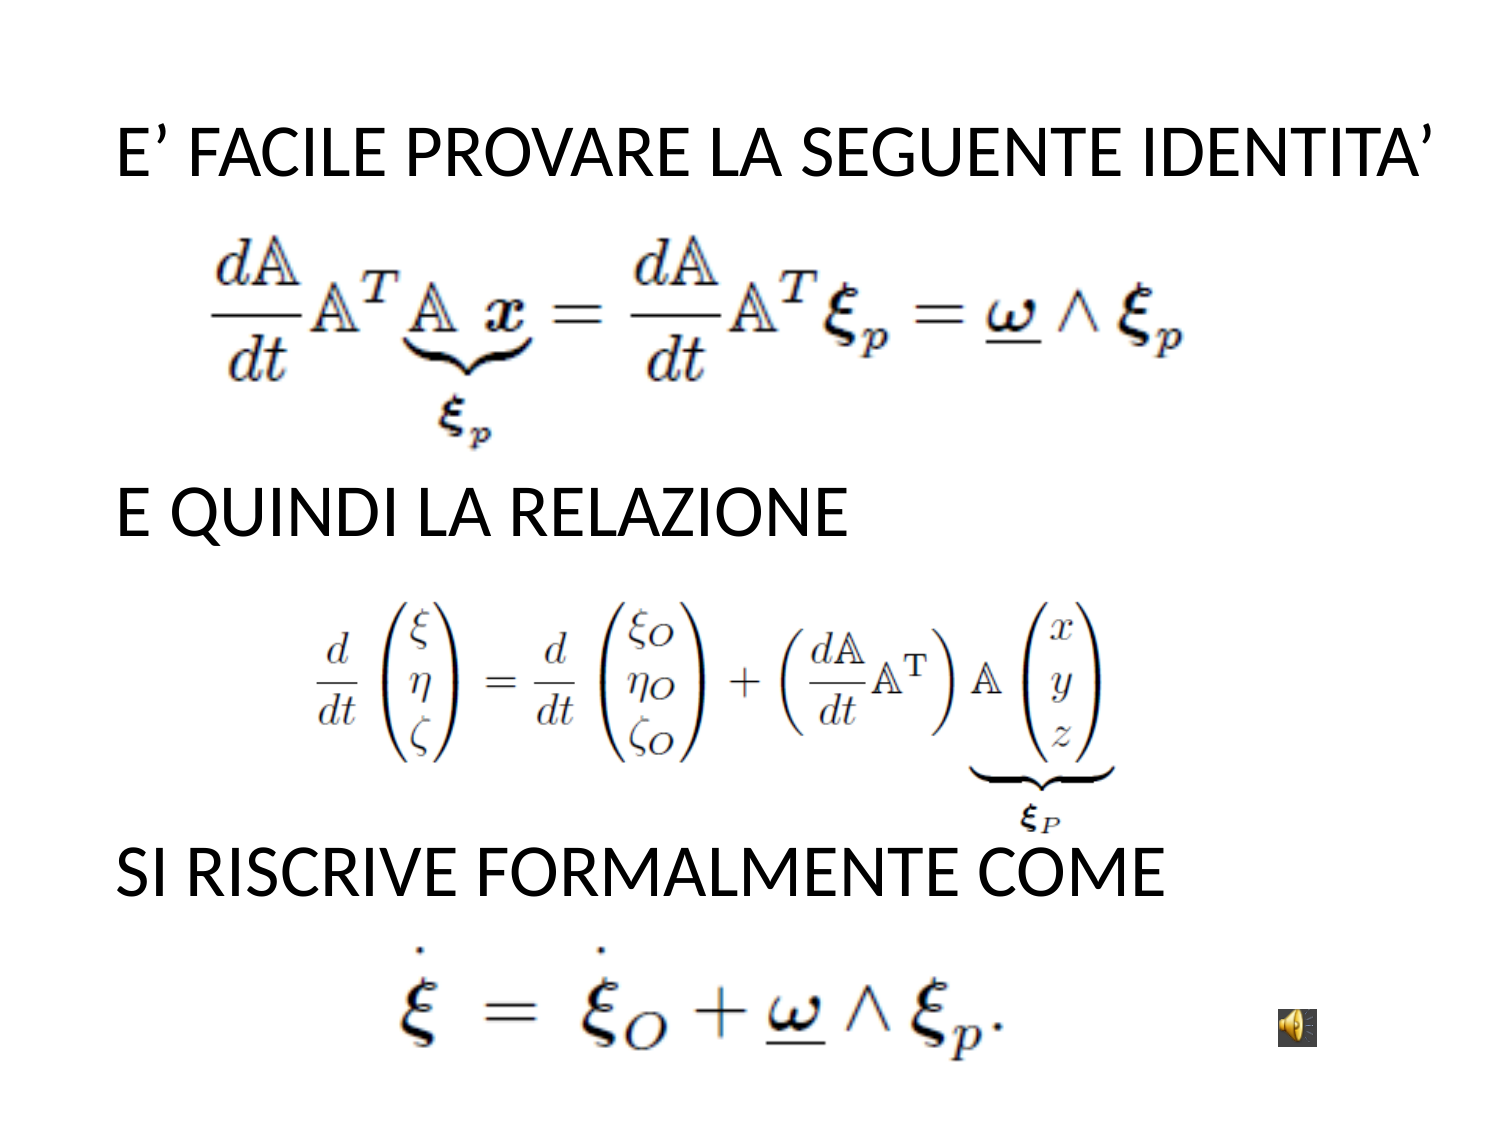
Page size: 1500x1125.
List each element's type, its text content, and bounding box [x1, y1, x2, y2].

picture [339, 902, 1091, 1102]
picture [1277, 1007, 1318, 1049]
picture [280, 585, 1127, 843]
picture [125, 116, 1313, 516]
text_box E’ FACILE PROVARE LA SEGUENTE IDENTITA’ E QUINDI LA RELAZIONE SI RISCRIVE FORMALMENTE COME [100, 93, 1453, 919]
